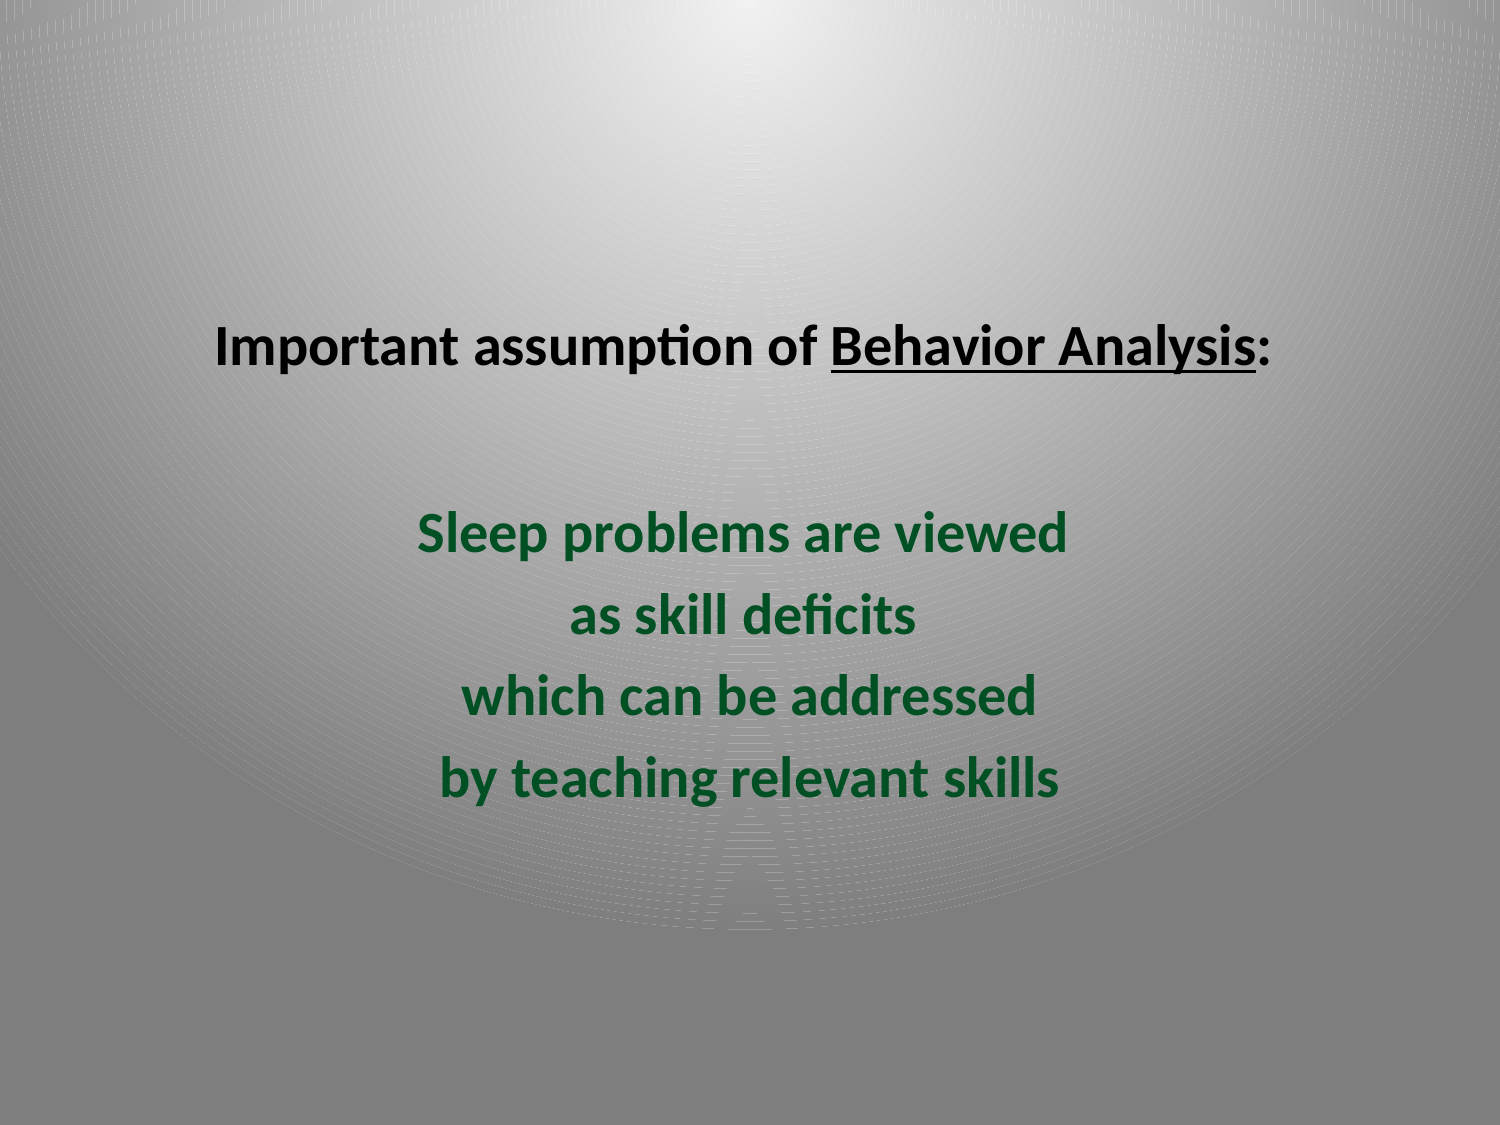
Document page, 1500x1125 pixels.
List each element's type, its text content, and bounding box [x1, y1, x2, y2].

list Important assumption of Behavior Analysis: Sleep problems are viewed as skill deficits which can be addressed by teaching relevant skills [75, 299, 1425, 1005]
